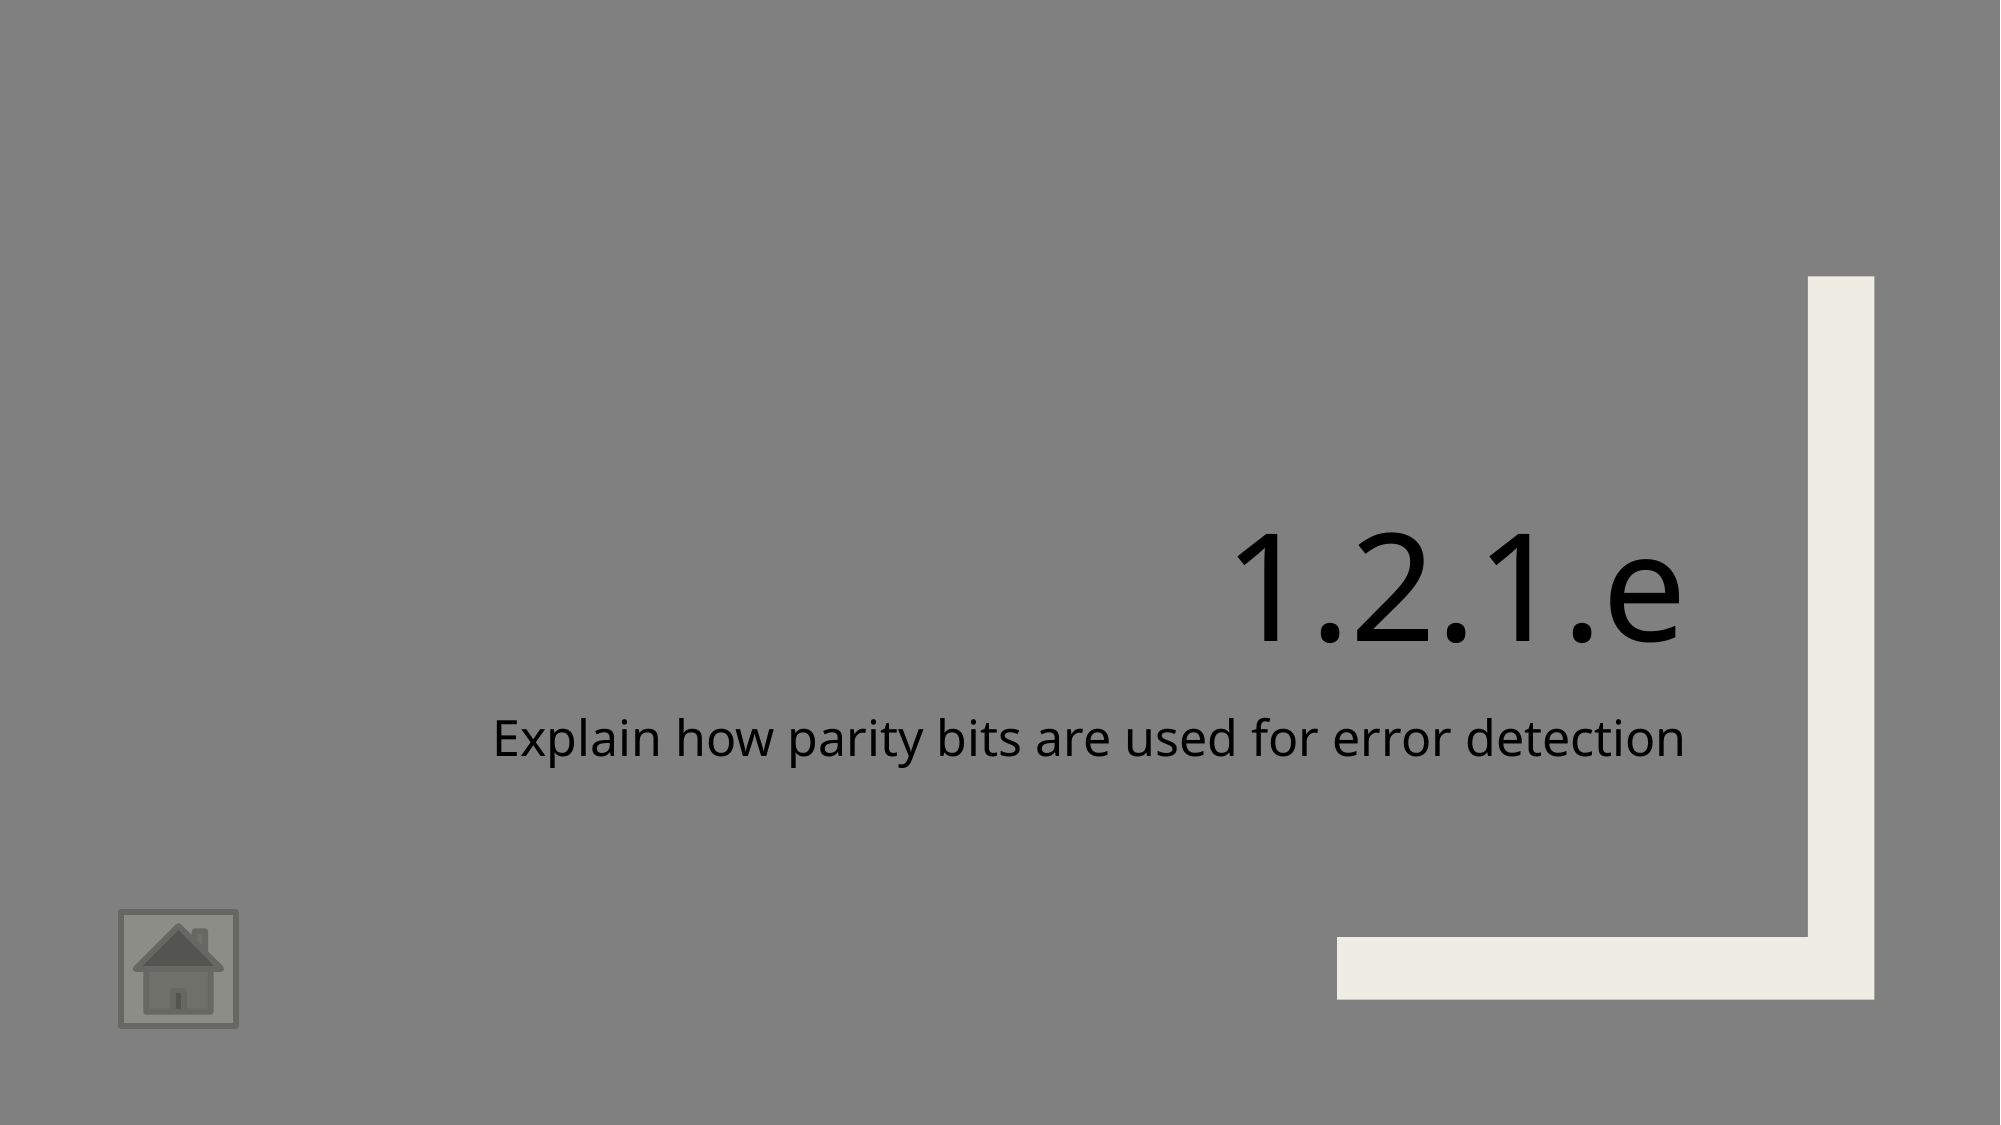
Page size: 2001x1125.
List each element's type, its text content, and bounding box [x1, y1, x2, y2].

list Explain how parity bits are used for error detection [125, 691, 1703, 880]
title 1.2.1.e [125, 213, 1703, 682]
